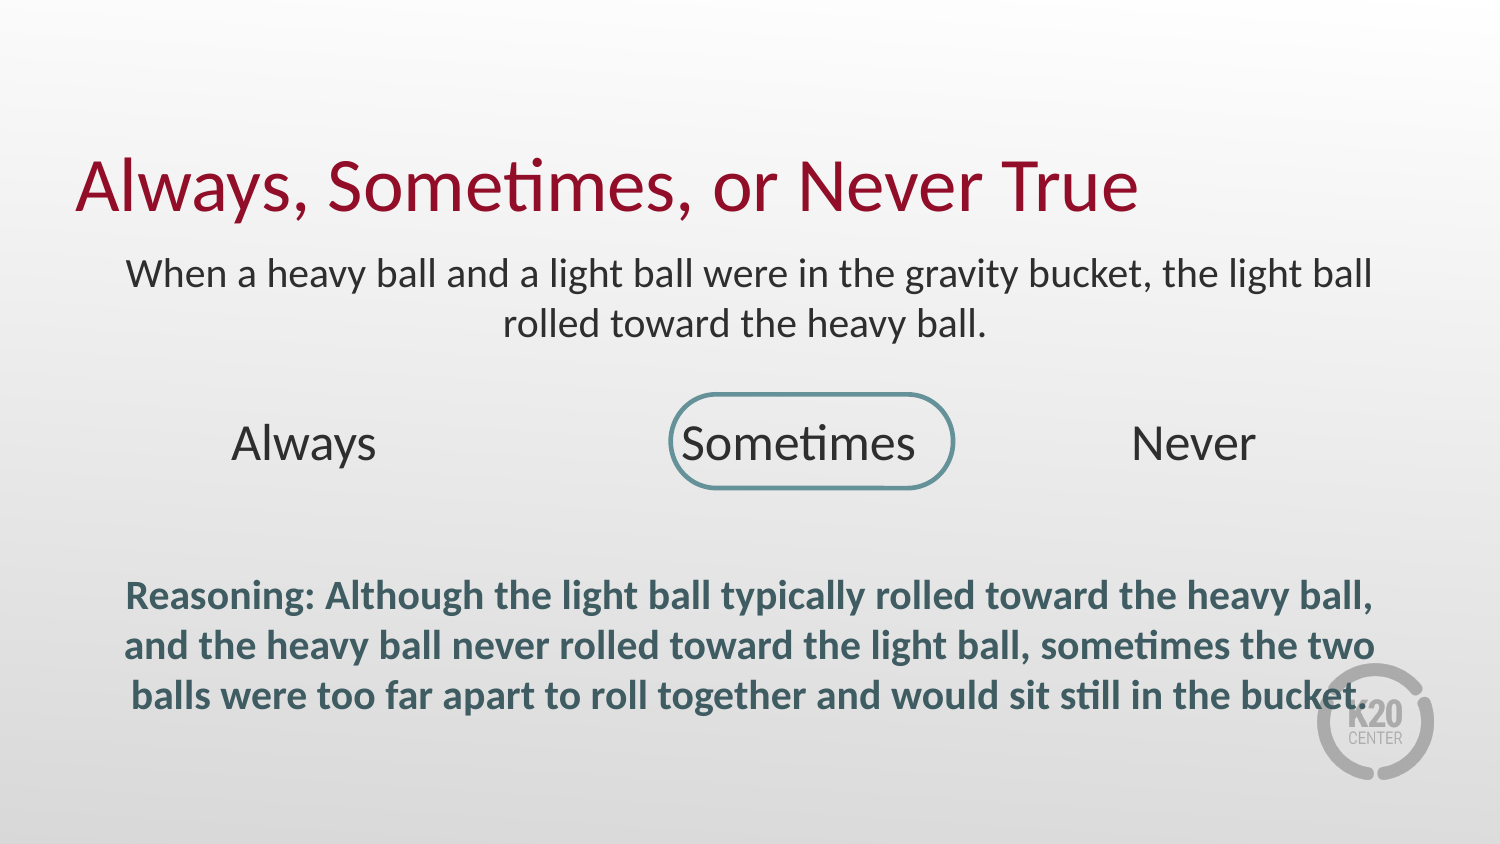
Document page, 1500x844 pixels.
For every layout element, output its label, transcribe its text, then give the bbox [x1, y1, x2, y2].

list When a heavy ball and a light ball were in the gravity bucket, the light ball rolled toward the heavy ball. Always Sometimes Never Reasoning: Although the light ball typically rolled toward the heavy ball, and the heavy ball never rolled toward the light ball, sometimes the two balls were too far apart to roll together and would sit still in the bucket. [75, 238, 1425, 779]
picture [1300, 646, 1451, 797]
text_box [670, 394, 954, 489]
title Always, Sometimes, or Never True [75, 86, 1425, 228]
